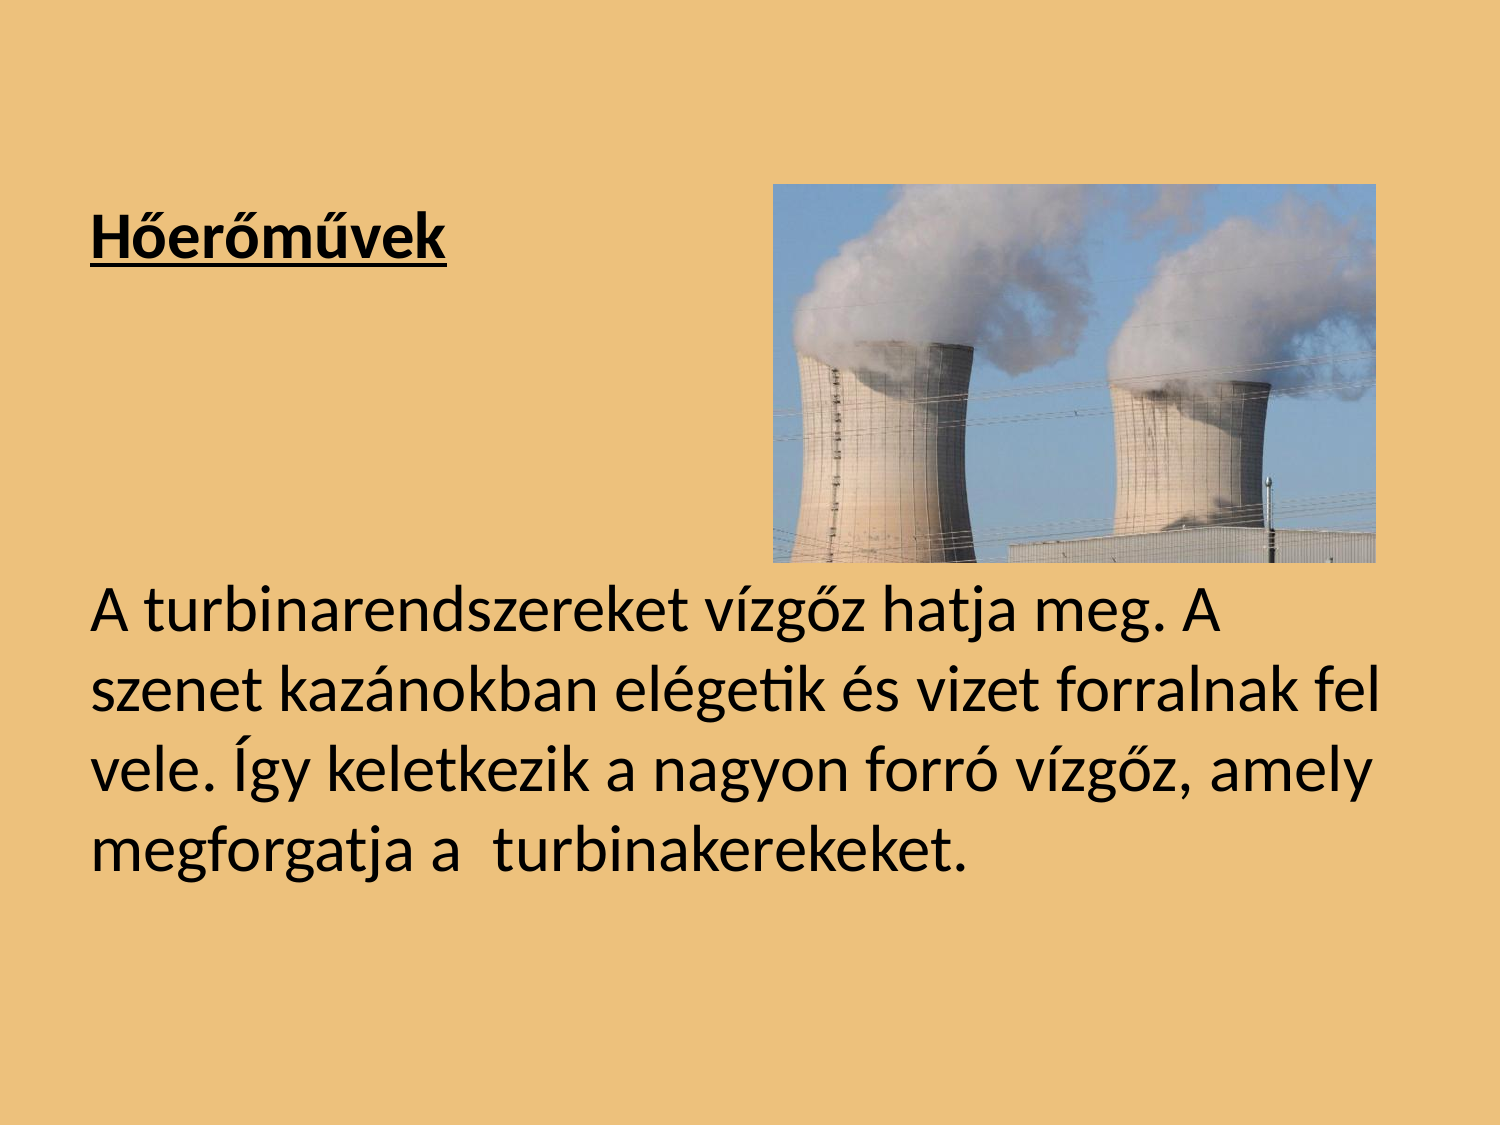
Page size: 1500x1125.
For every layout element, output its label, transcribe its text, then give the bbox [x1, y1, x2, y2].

list Hőerőművek A turbinarendszereket vízgőz hatja meg. A szenet kazánokban elégetik és vizet forralnak fel vele. Így keletkezik a nagyon forró vízgőz, amely megforgatja a turbinakerekeket. [75, 184, 1425, 1005]
picture [773, 184, 1377, 563]
